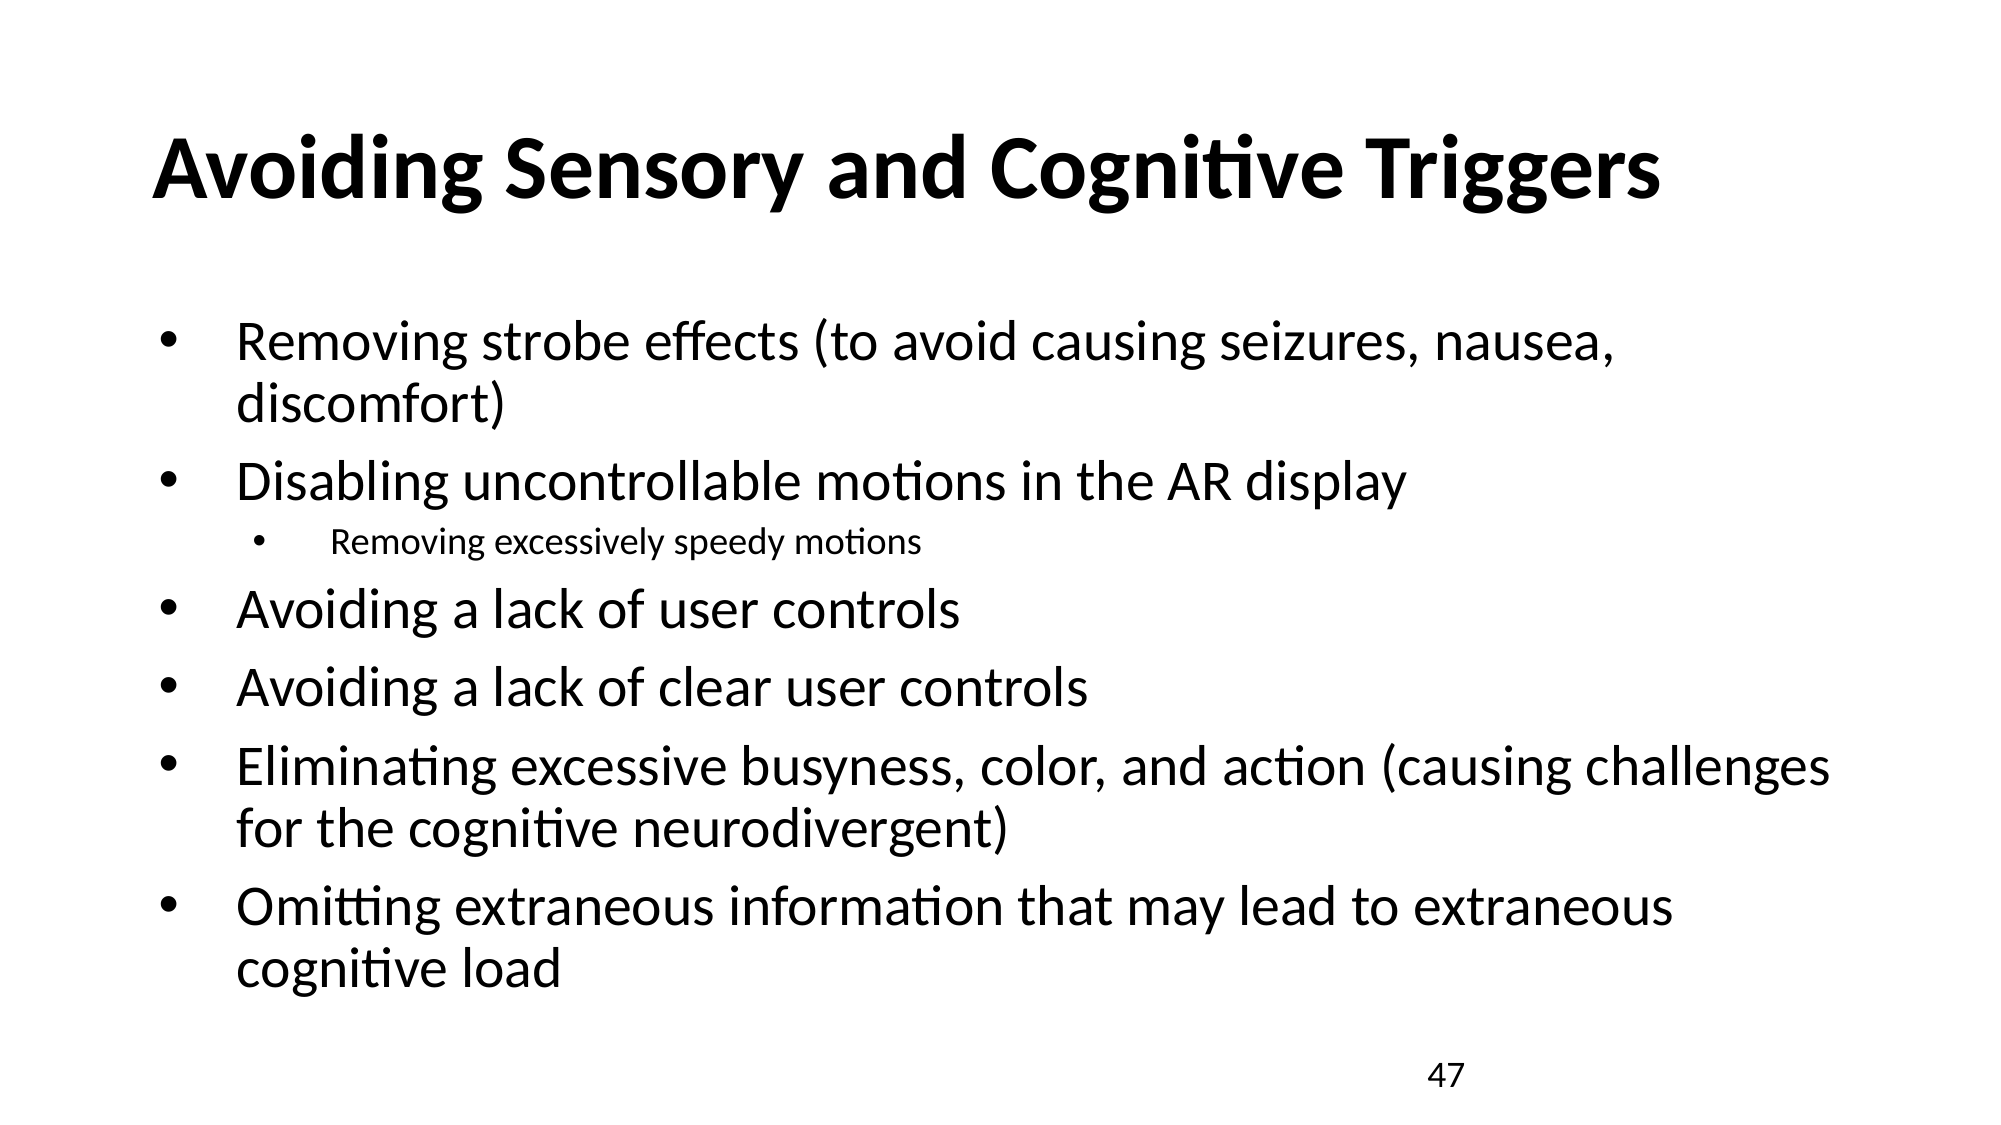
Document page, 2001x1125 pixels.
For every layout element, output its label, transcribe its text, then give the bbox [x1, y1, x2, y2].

title Avoiding Sensory and Cognitive Triggers [137, 59, 1863, 278]
slide_number 47 [1412, 1042, 1863, 1103]
list Removing strobe effects (to avoid causing seizures, nausea, discomfort) Disabling uncontrollable motions in the AR display Removing excessively speedy motions Avoiding a lack of user controls Avoiding a lack of clear user controls Eliminating excessive busyness, color, and action (causing challenges for the cognitive neurodivergent) Omitting extraneous information that may lead to extraneous cognitive load [143, 303, 1869, 1017]
